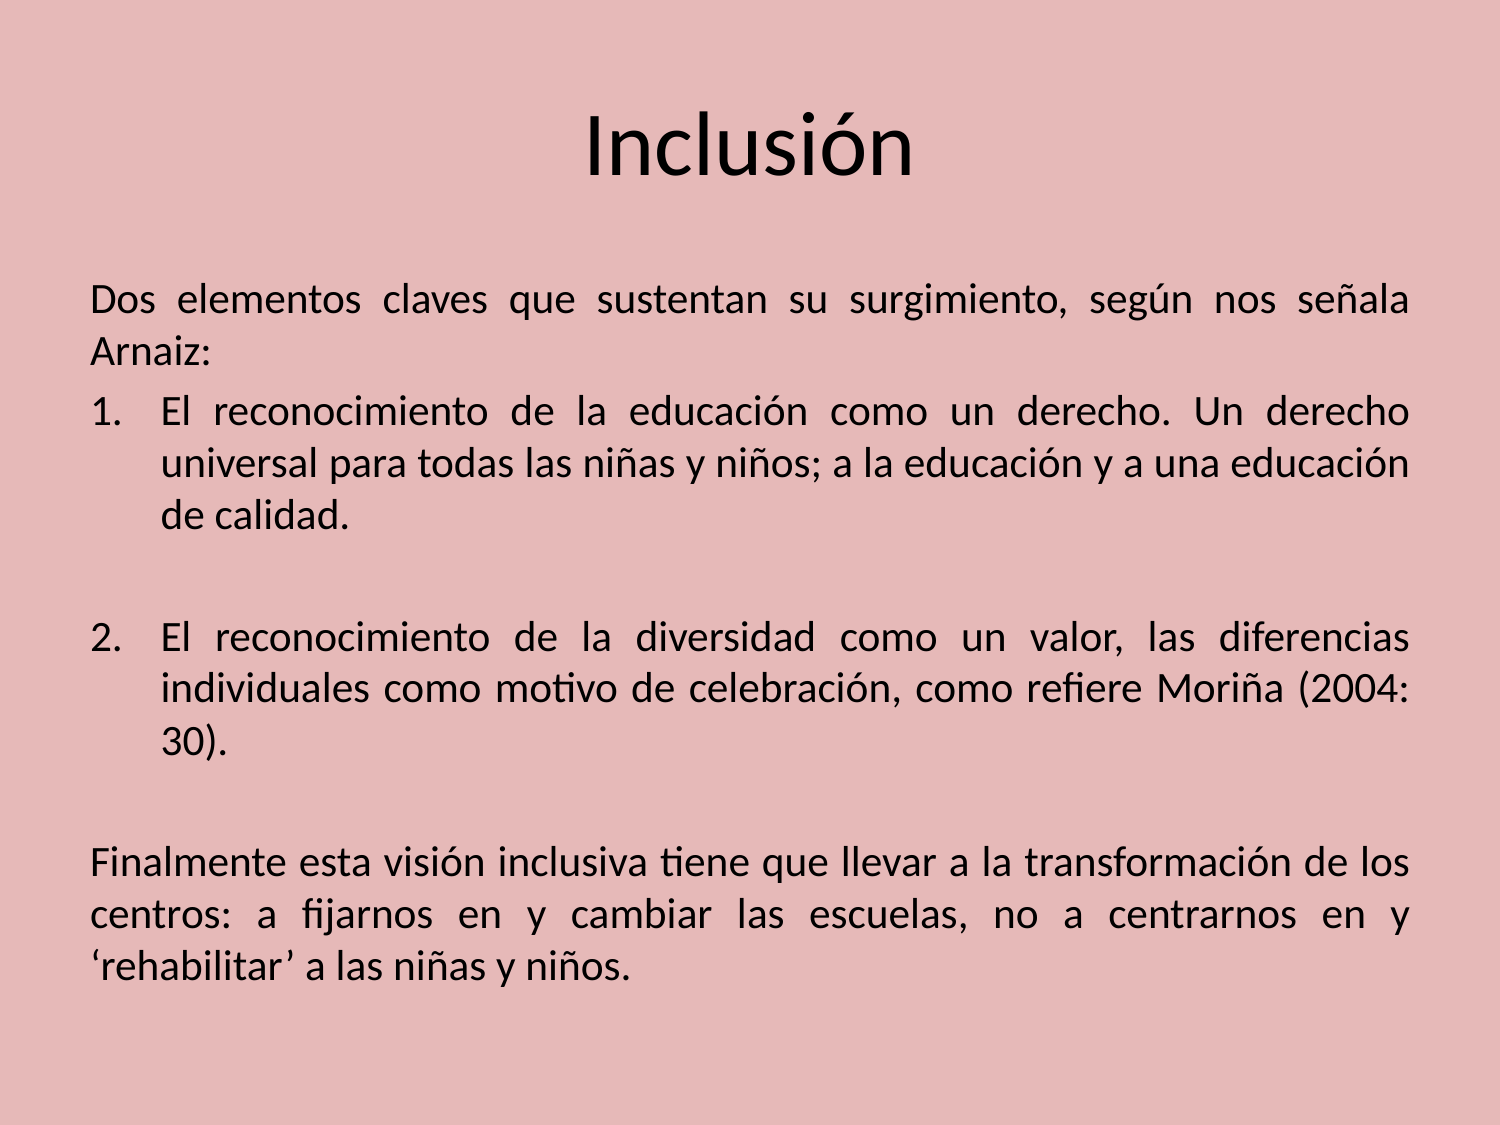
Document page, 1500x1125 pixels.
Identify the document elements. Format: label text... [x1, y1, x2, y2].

list Dos elementos claves que sustentan su surgimiento, según nos señala Arnaiz: El reconocimiento de la educación como un derecho. Un derecho universal para todas las niñas y niños; a la educación y a una educación de calidad. El reconocimiento de la diversidad como un valor, las diferencias individuales como motivo de celebración, como refiere Moriña (2004: 30). Finalmente esta visión inclusiva tiene que llevar a la transformación de los centros: a fijarnos en y cambiar las escuelas, no a centrarnos en y ‘rehabilitar’ a las niñas y niños. [75, 262, 1425, 1005]
title Inclusión [75, 45, 1425, 233]
